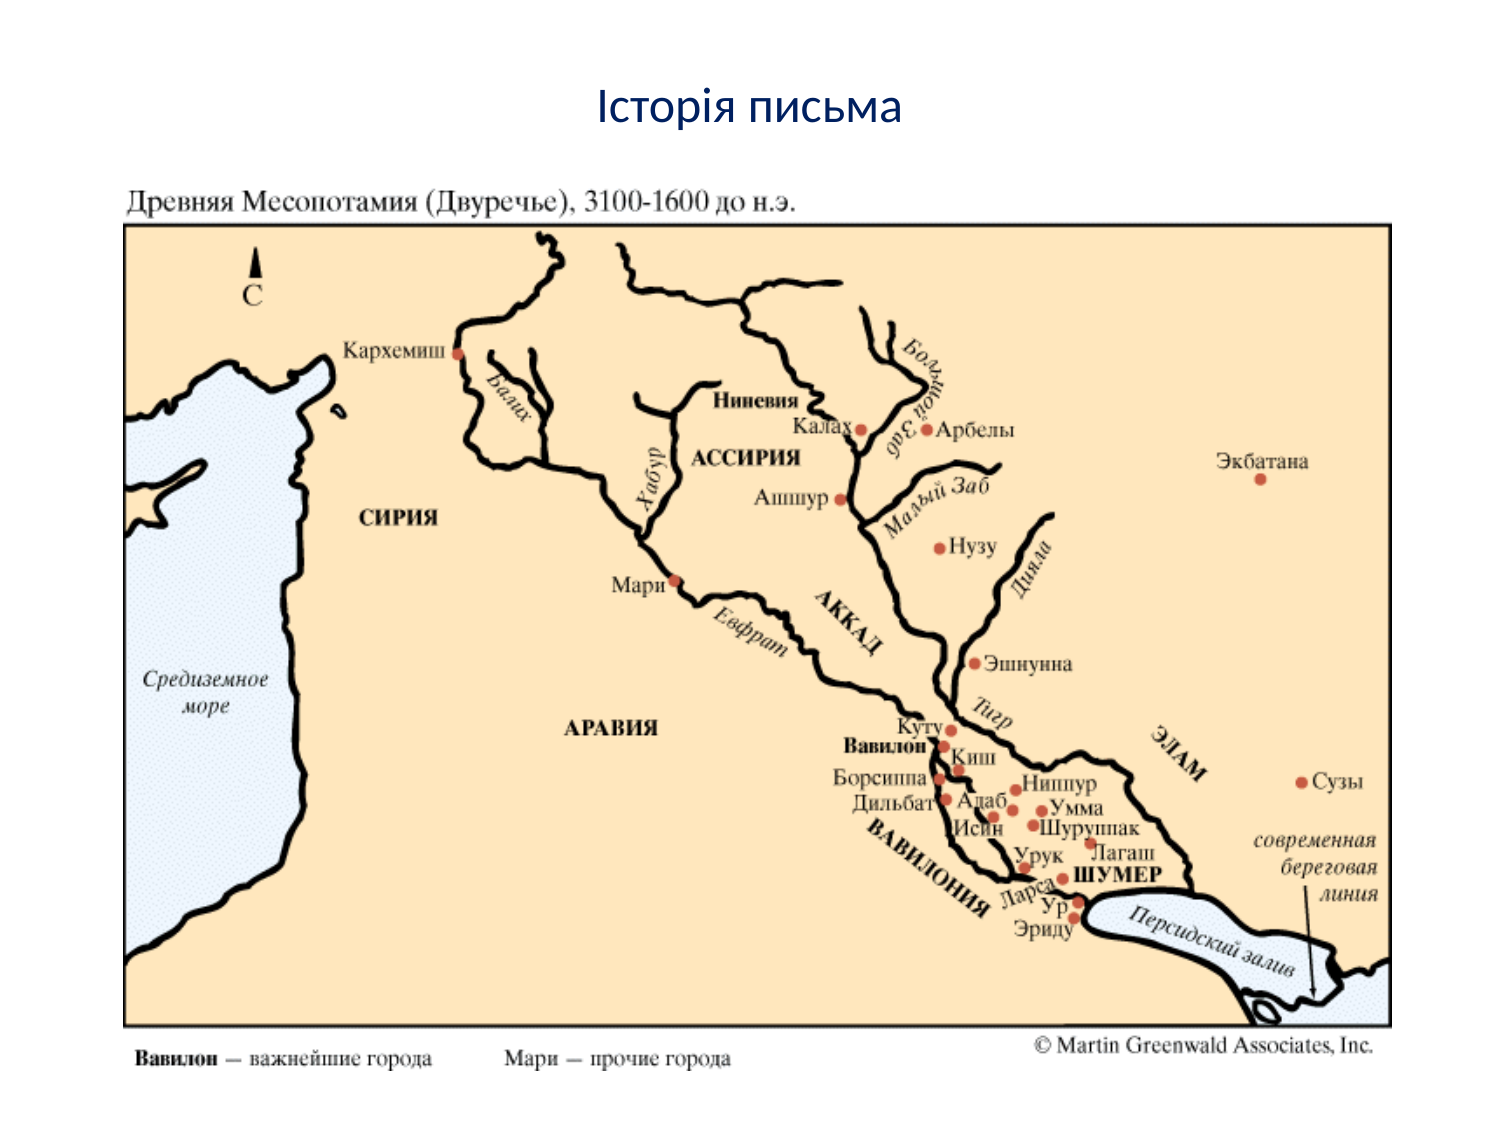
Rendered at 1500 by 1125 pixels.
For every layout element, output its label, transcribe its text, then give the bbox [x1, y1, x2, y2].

title Історія письма [75, 45, 1425, 161]
picture [123, 184, 1392, 1071]
